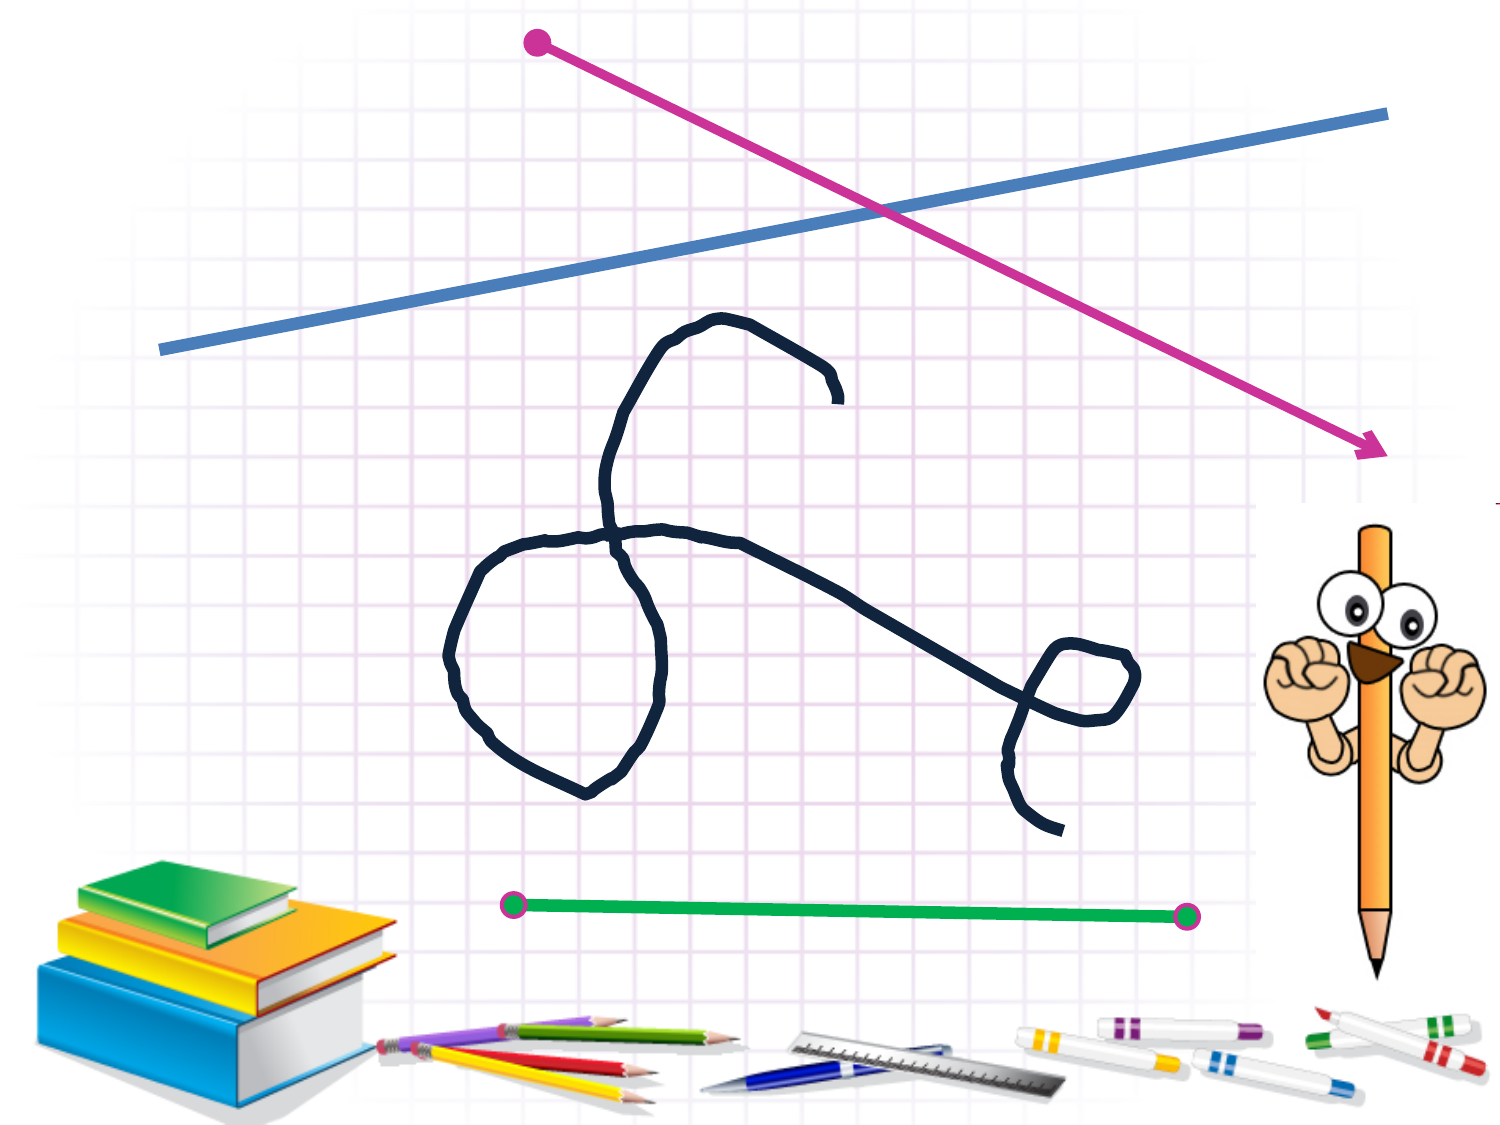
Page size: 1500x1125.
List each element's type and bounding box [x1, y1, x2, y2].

text_box [447, 465, 1137, 832]
picture [0, 0, 1500, 1125]
text_box [513, 904, 1188, 918]
text_box [523, 28, 552, 56]
text_box [537, 42, 1388, 457]
list [1255, 503, 1500, 990]
text_box [1175, 902, 1202, 931]
text_box [159, 113, 532, 351]
text_box [499, 891, 528, 918]
